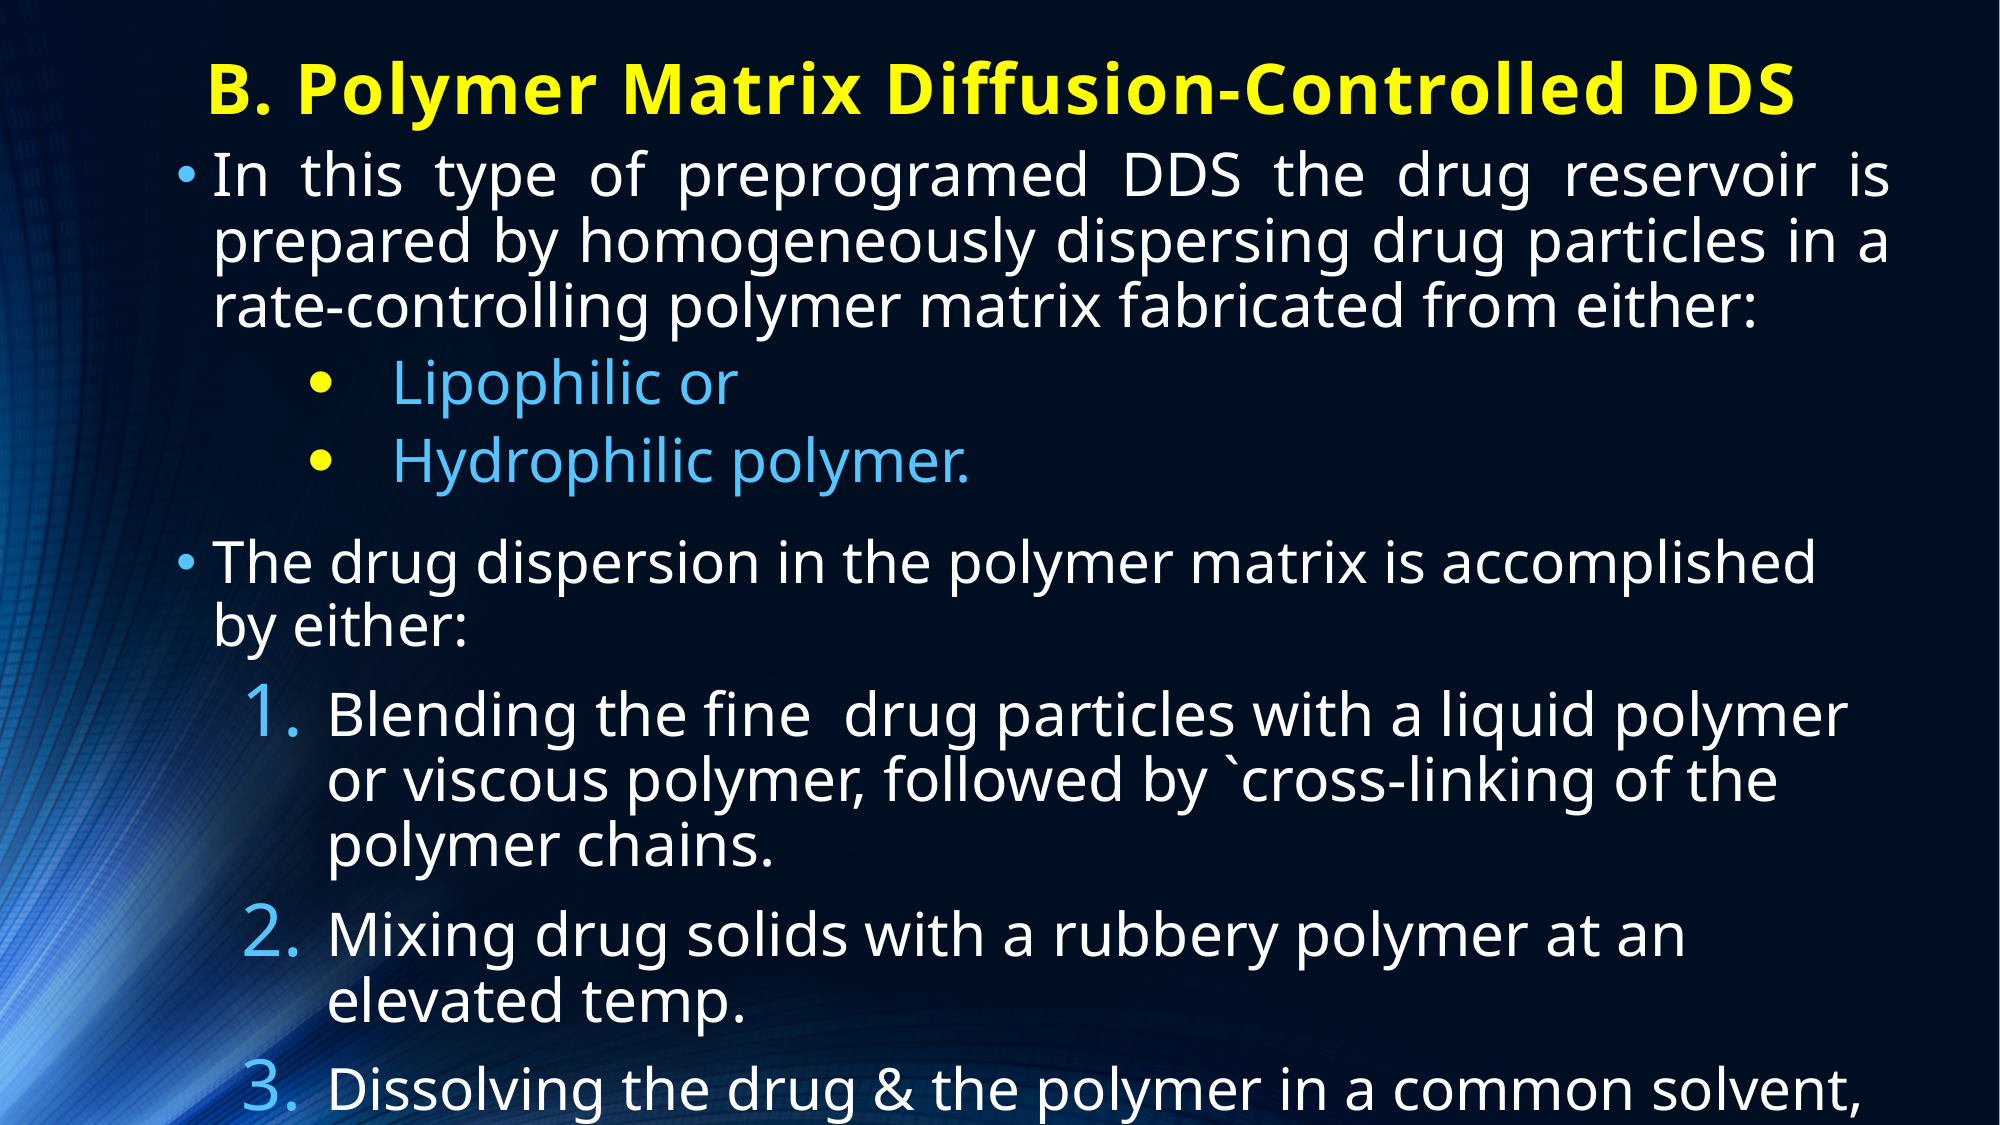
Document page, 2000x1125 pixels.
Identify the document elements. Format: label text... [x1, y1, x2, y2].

list In this type of preprogramed DDS the drug reservoir is prepared by homogeneously dispersing drug particles in a rate-controlling polymer matrix fabricated from either: Lipophilic or Hydrophilic polymer. The drug dispersion in the polymer matrix is accomplished by either: Blending the fine drug particles with a liquid polymer or viscous polymer, followed by `cross-linking of the polymer chains. Mixing drug solids with a rubbery polymer at an elevated temp. Dissolving the drug & the polymer in a common solvent, followed by solvent evaporation at elevated temp. & under vacuum. [161, 137, 1910, 1083]
text_box B. Polymer Matrix Diffusion-Controlled DDS [190, 30, 1845, 138]
picture [0, 0, 2000, 1125]
